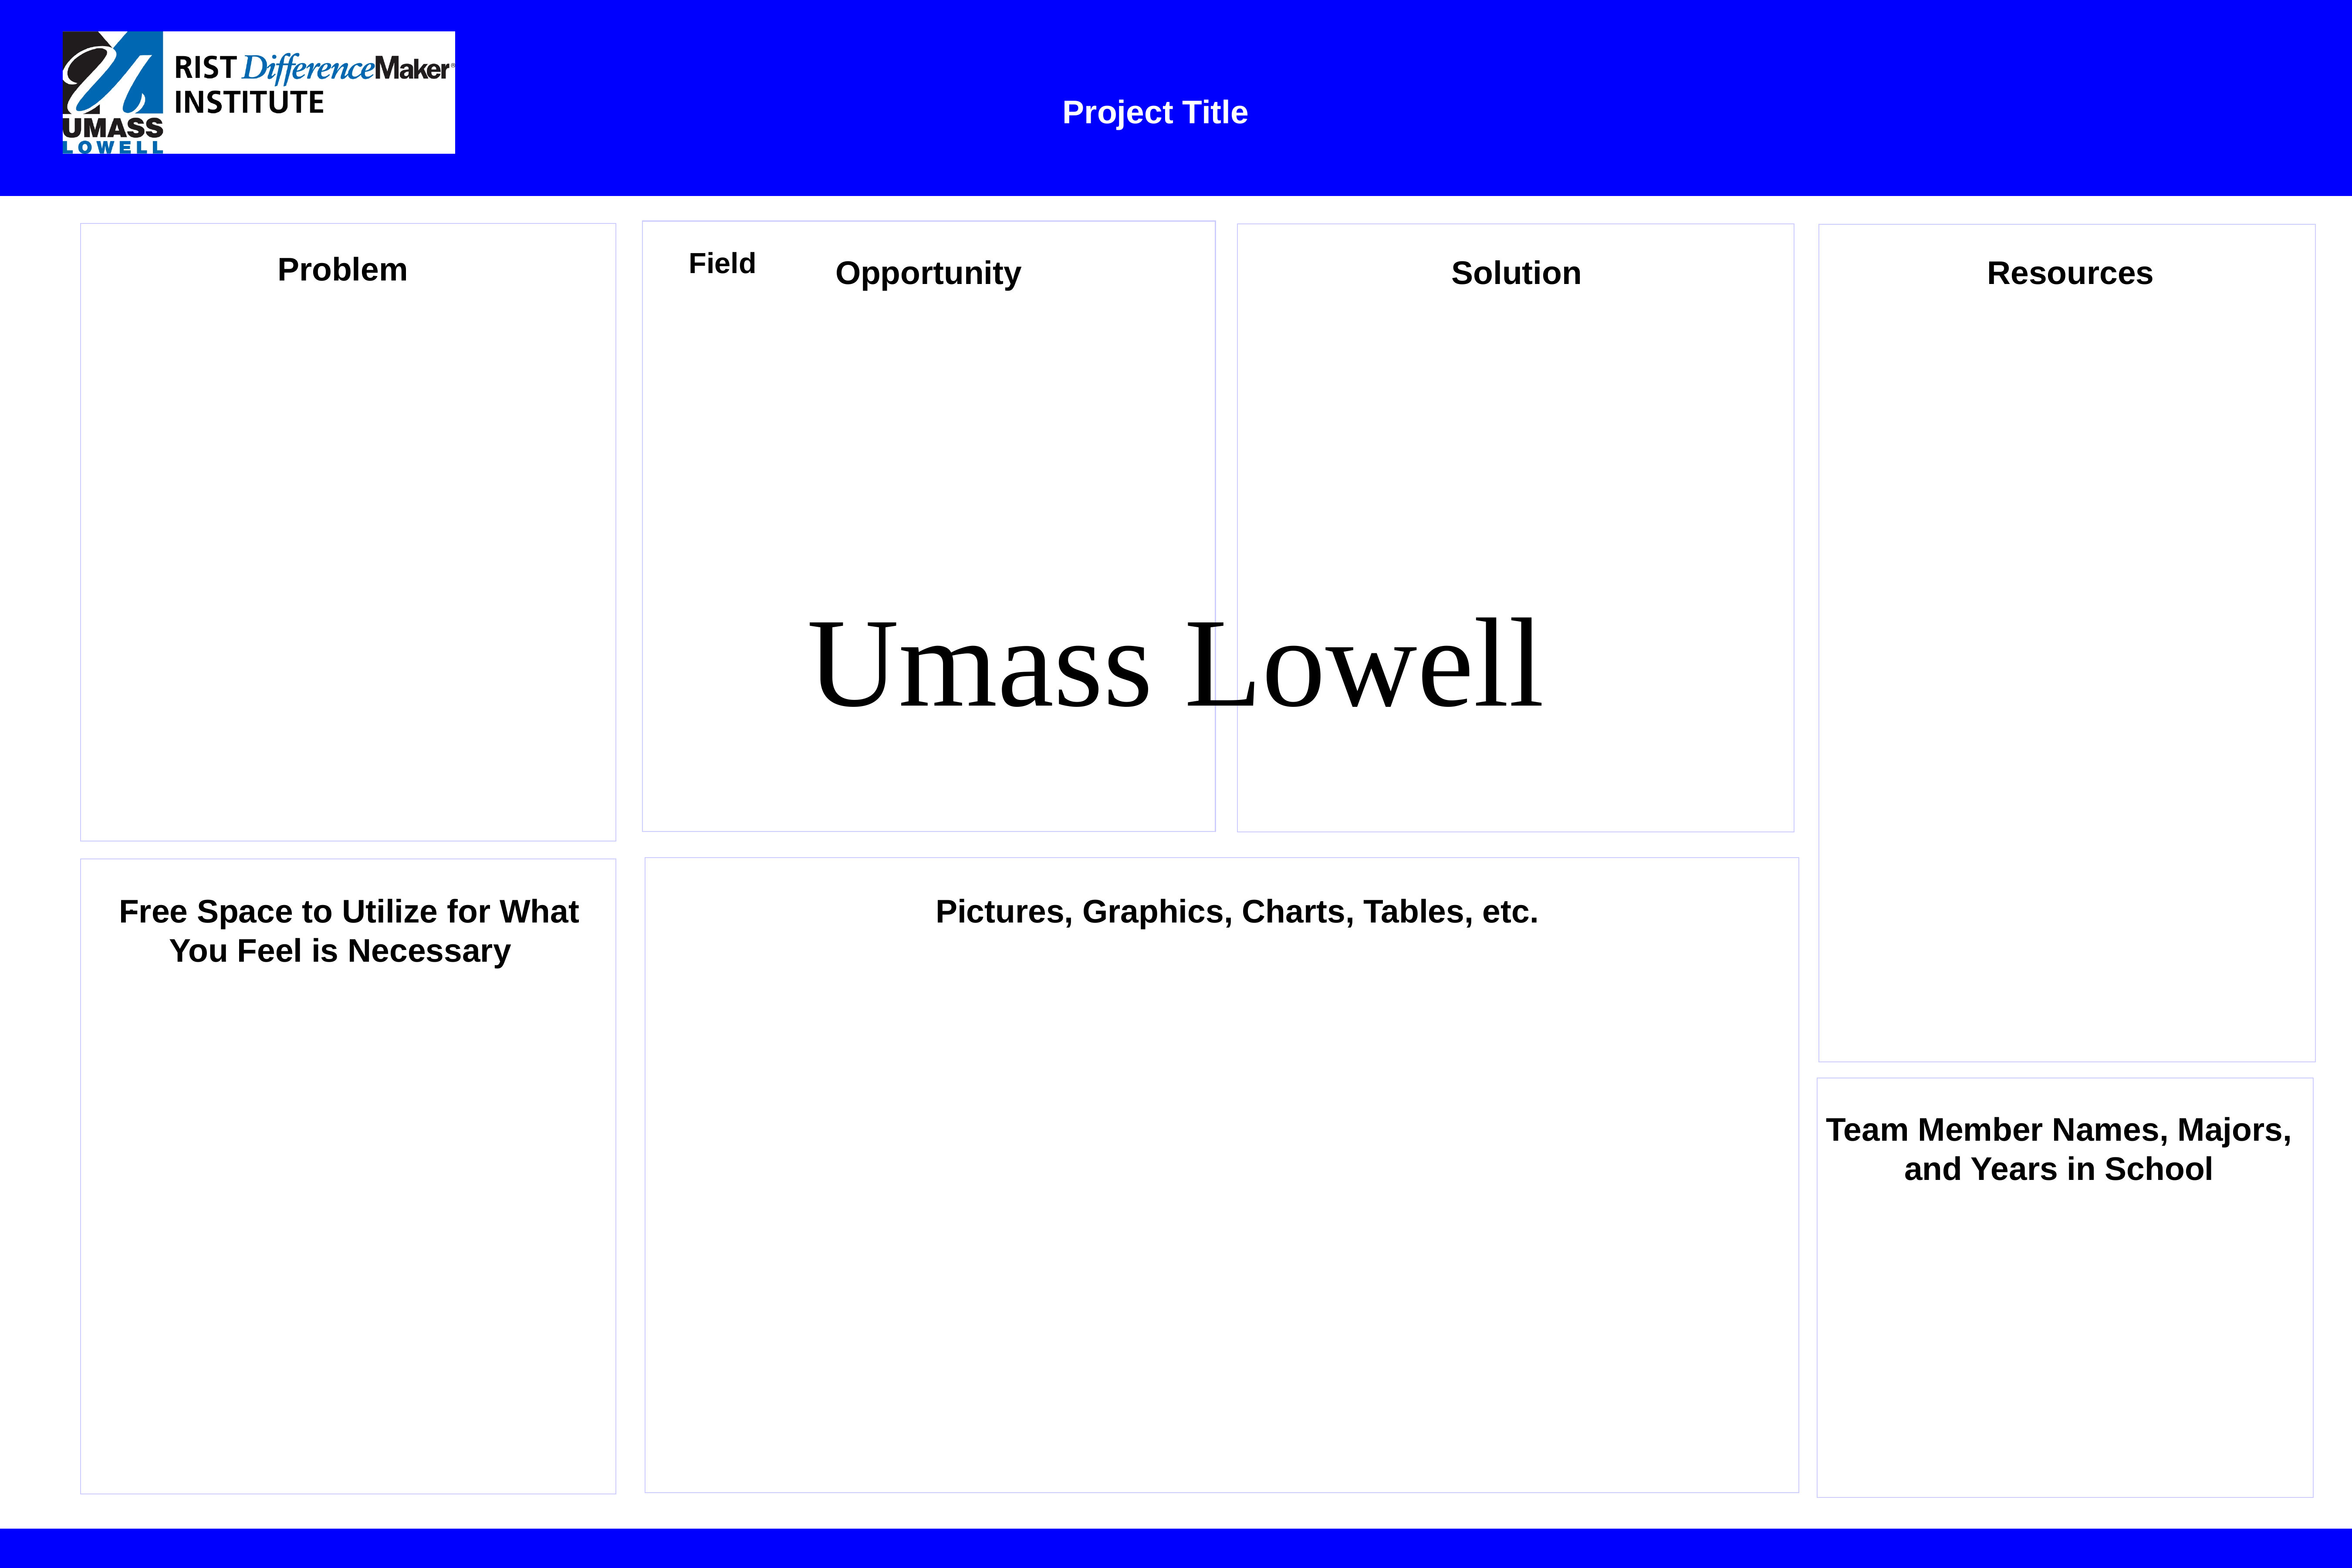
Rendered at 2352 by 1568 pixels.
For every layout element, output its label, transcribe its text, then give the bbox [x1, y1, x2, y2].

text_box Field [642, 221, 1216, 487]
text_box [0, 1528, 2352, 1568]
text_box [1237, 824, 1794, 832]
picture [63, 31, 455, 154]
text_box [1817, 1078, 2314, 1497]
title Umass Lowell [176, 487, 2176, 824]
text_box [1818, 224, 2316, 1062]
text_box [645, 858, 1799, 1493]
text_box Opportunity [676, 248, 1181, 294]
text_box [0, 0, 2352, 196]
text_box Solution [1259, 248, 1774, 294]
text_box Free Space to Utilize for What You Feel is Necessary [105, 887, 594, 972]
text_box [81, 223, 616, 841]
text_box Resources [1842, 248, 2300, 294]
text_box [1237, 224, 1794, 487]
text_box Field [642, 824, 1216, 832]
text_box . [81, 858, 616, 1494]
text_box Project Title [518, 44, 1794, 133]
text_box Pictures, Graphics, Charts, Tables, etc. [927, 887, 1548, 933]
text_box Problem [105, 245, 581, 291]
text_box Team Member Names, Majors, and Years in School [1818, 1105, 2300, 1190]
